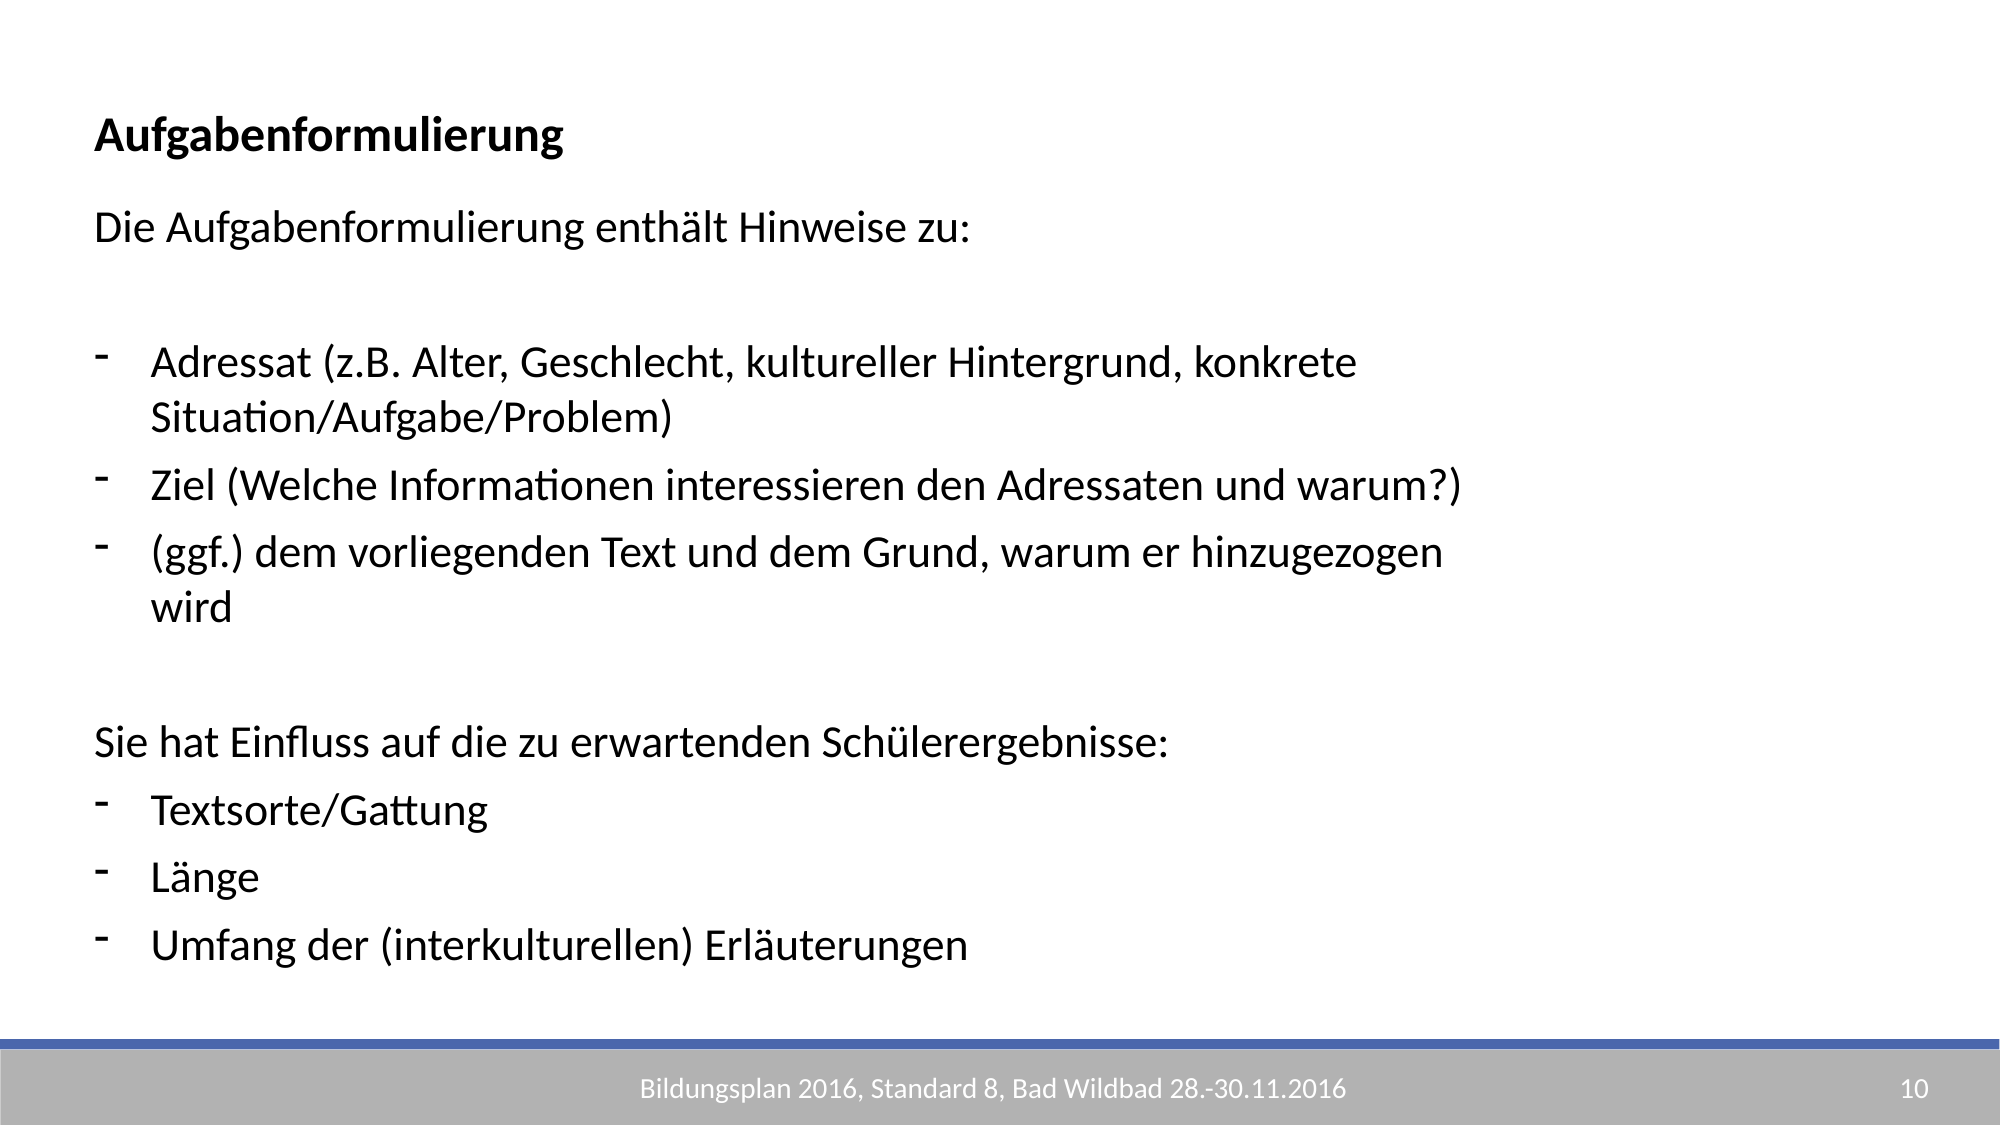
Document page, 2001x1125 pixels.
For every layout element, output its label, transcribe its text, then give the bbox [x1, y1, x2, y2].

text_box Aufgabenformulierung [79, 94, 1691, 170]
text_box Die Aufgabenformulierung enthält Hinweise zu: Adressat (z.B. Alter, Geschlecht, kultureller Hintergrund, konkrete Situation/Aufgabe/Problem) Ziel (Welche Informationen interessieren den Adressaten und warum?) (ggf.) dem vorliegenden Text und dem Grund, warum er hinzugezogen wird Sie hat Einfluss auf die zu erwartenden Schülerergebnisse: Textsorte/Gattung Länge Umfang der (interkulturellen) Erläuterungen [79, 189, 1551, 977]
